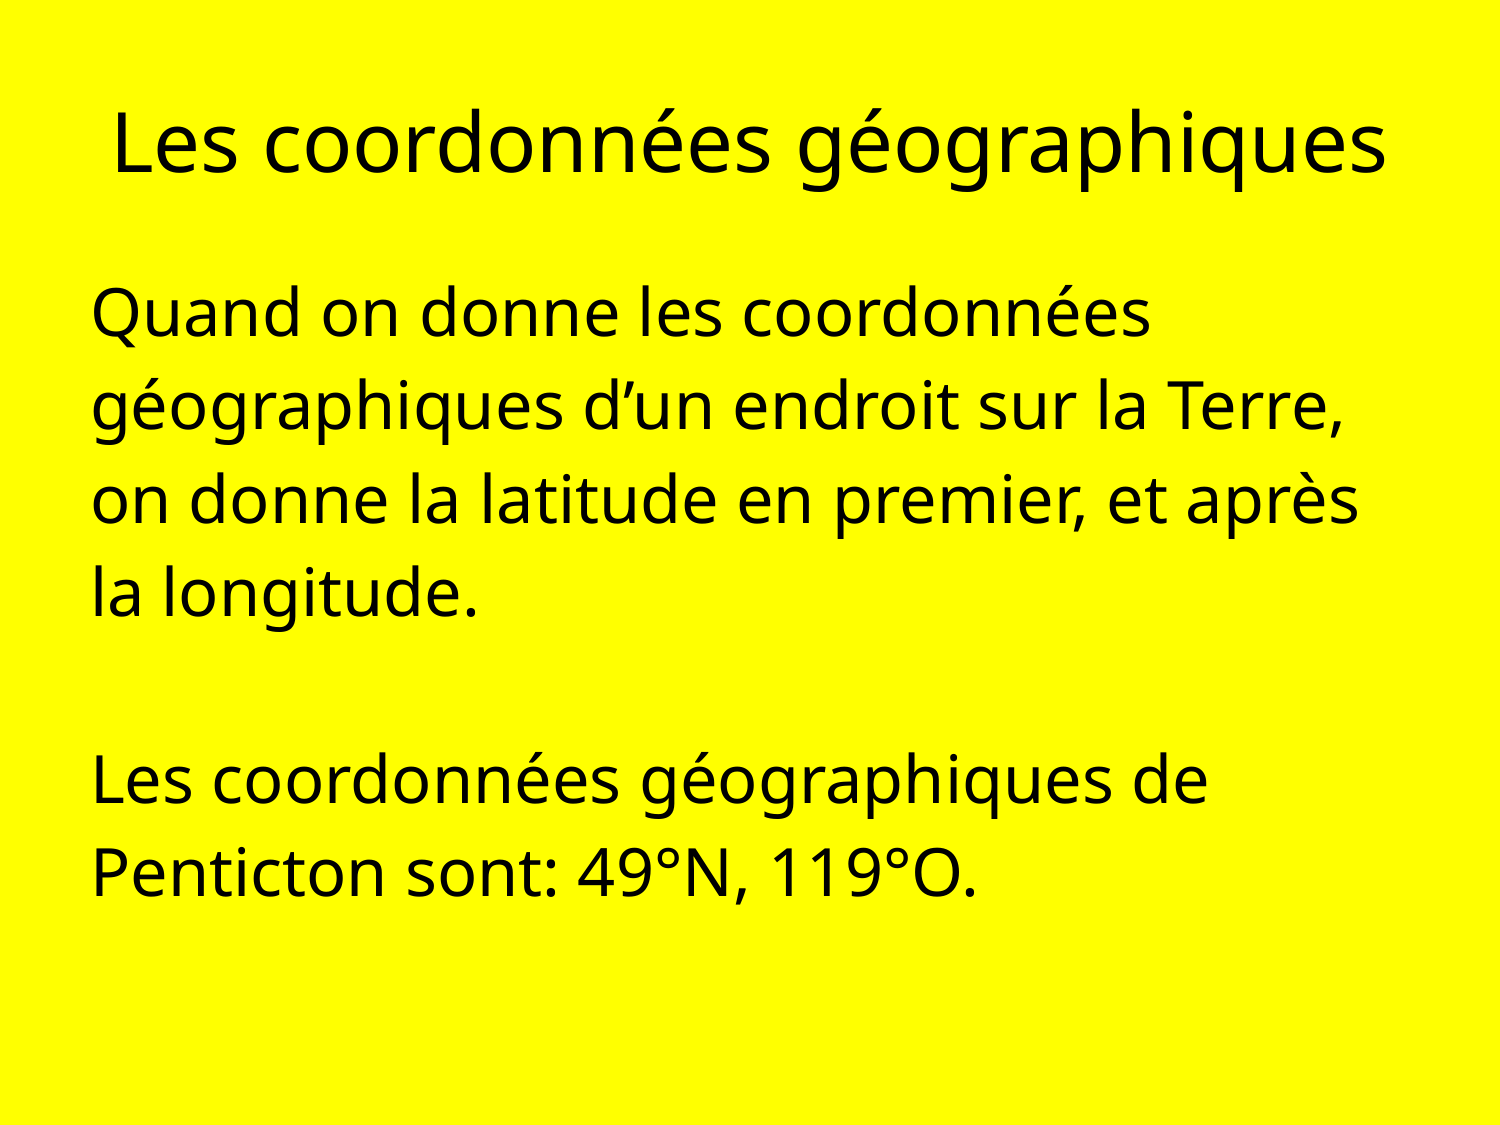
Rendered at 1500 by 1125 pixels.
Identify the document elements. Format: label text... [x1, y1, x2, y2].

list Quand on donne les coordonnées géographiques d’un endroit sur la Terre, on donne la latitude en premier, et après la longitude. Les coordonnées géographiques de Penticton sont: 49°N, 119°O. [75, 262, 1425, 1005]
title Les coordonnées géographiques [75, 45, 1425, 233]
